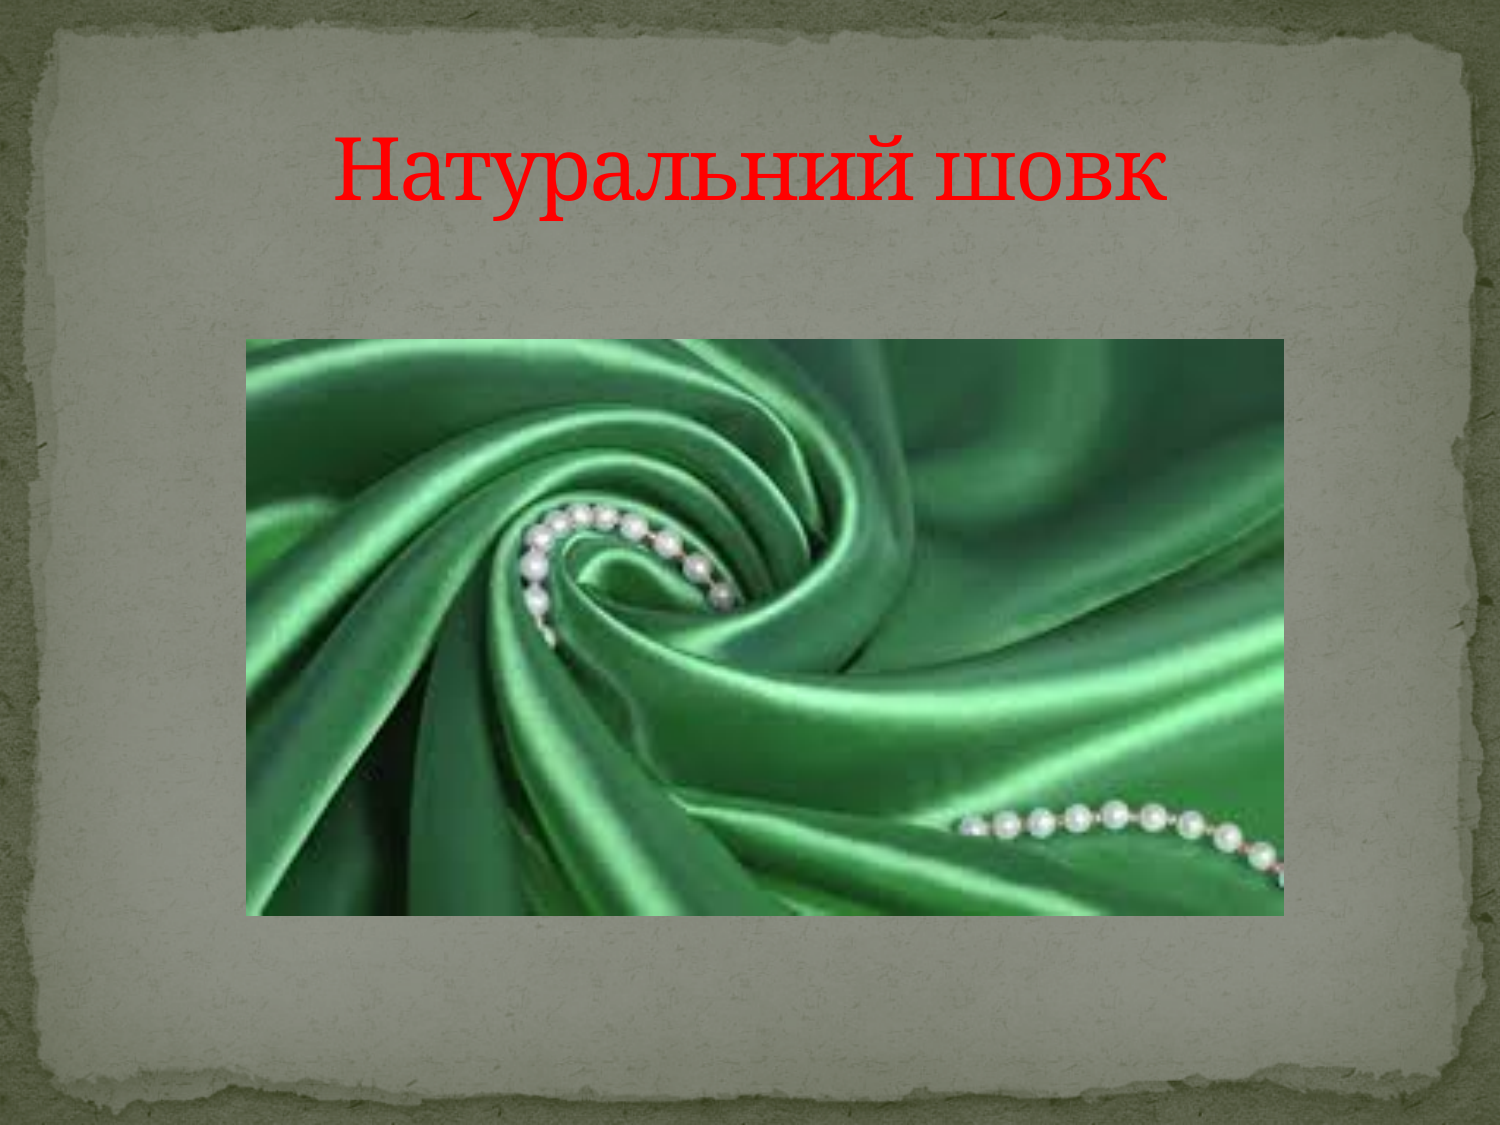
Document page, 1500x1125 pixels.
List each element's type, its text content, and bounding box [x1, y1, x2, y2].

picture [246, 339, 1284, 916]
title Натуральний шовк [74, 24, 1425, 225]
